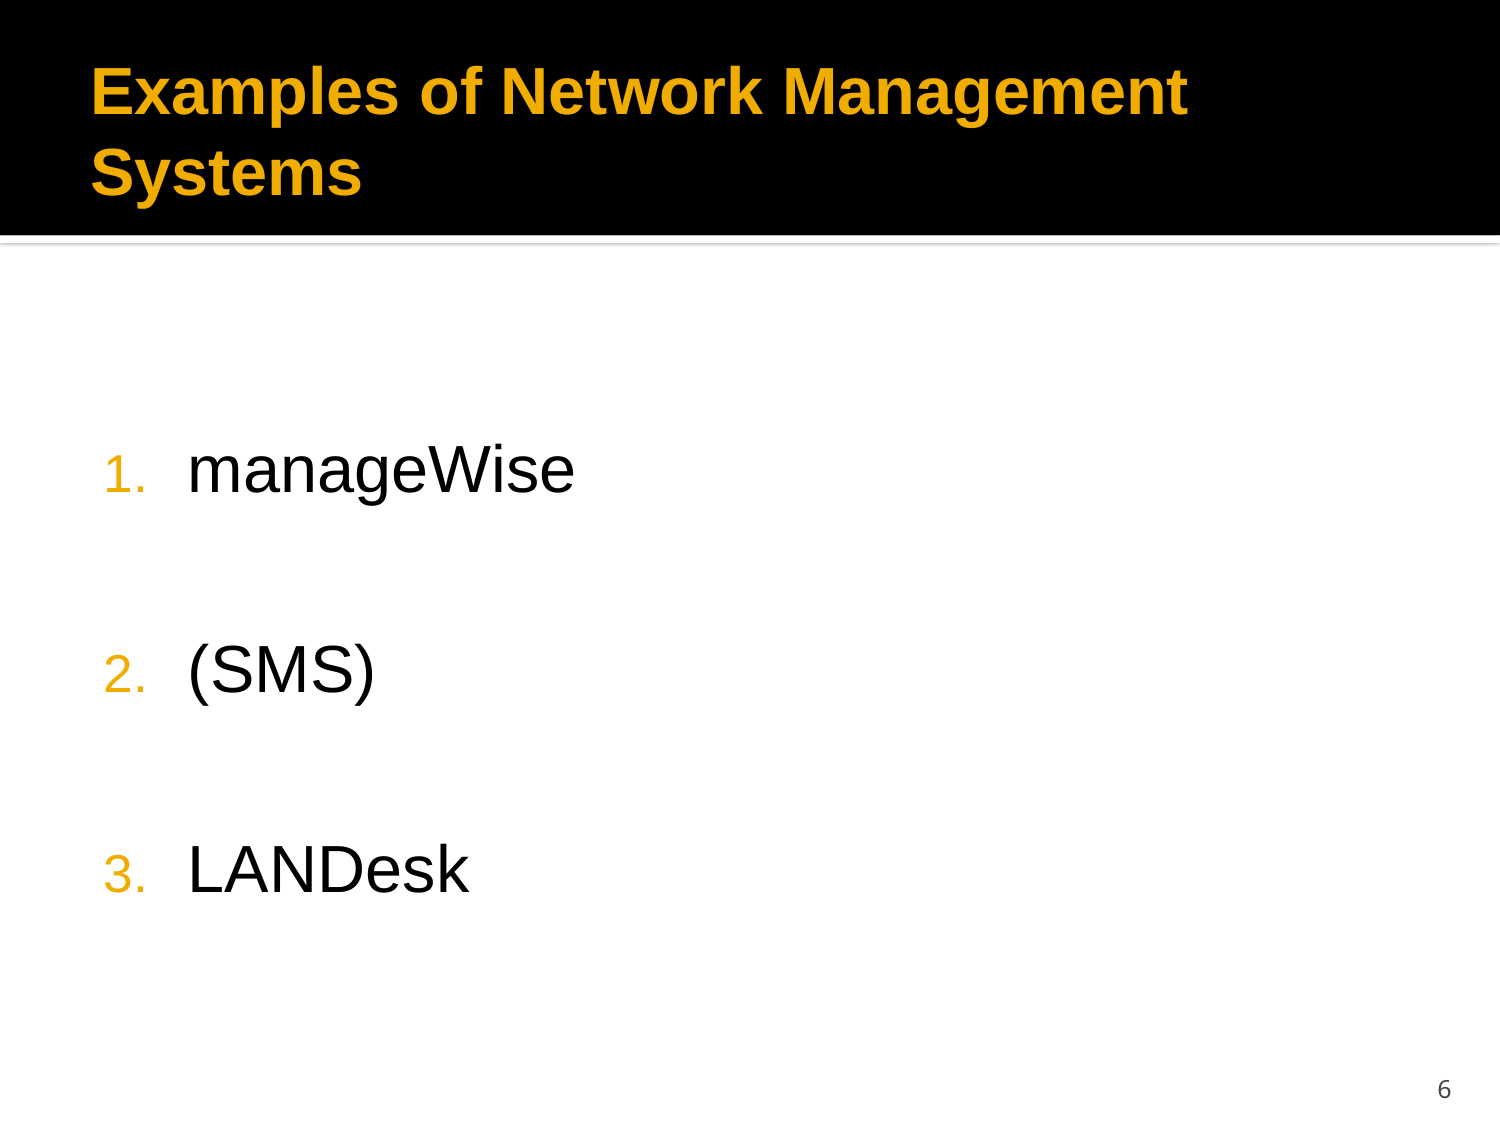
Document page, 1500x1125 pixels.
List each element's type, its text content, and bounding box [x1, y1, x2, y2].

title Examples of Network Management Systems [75, 25, 1425, 231]
slide_number 6 [1345, 1062, 1467, 1108]
list manageWise (SMS) LANDesk [75, 291, 1425, 1050]
